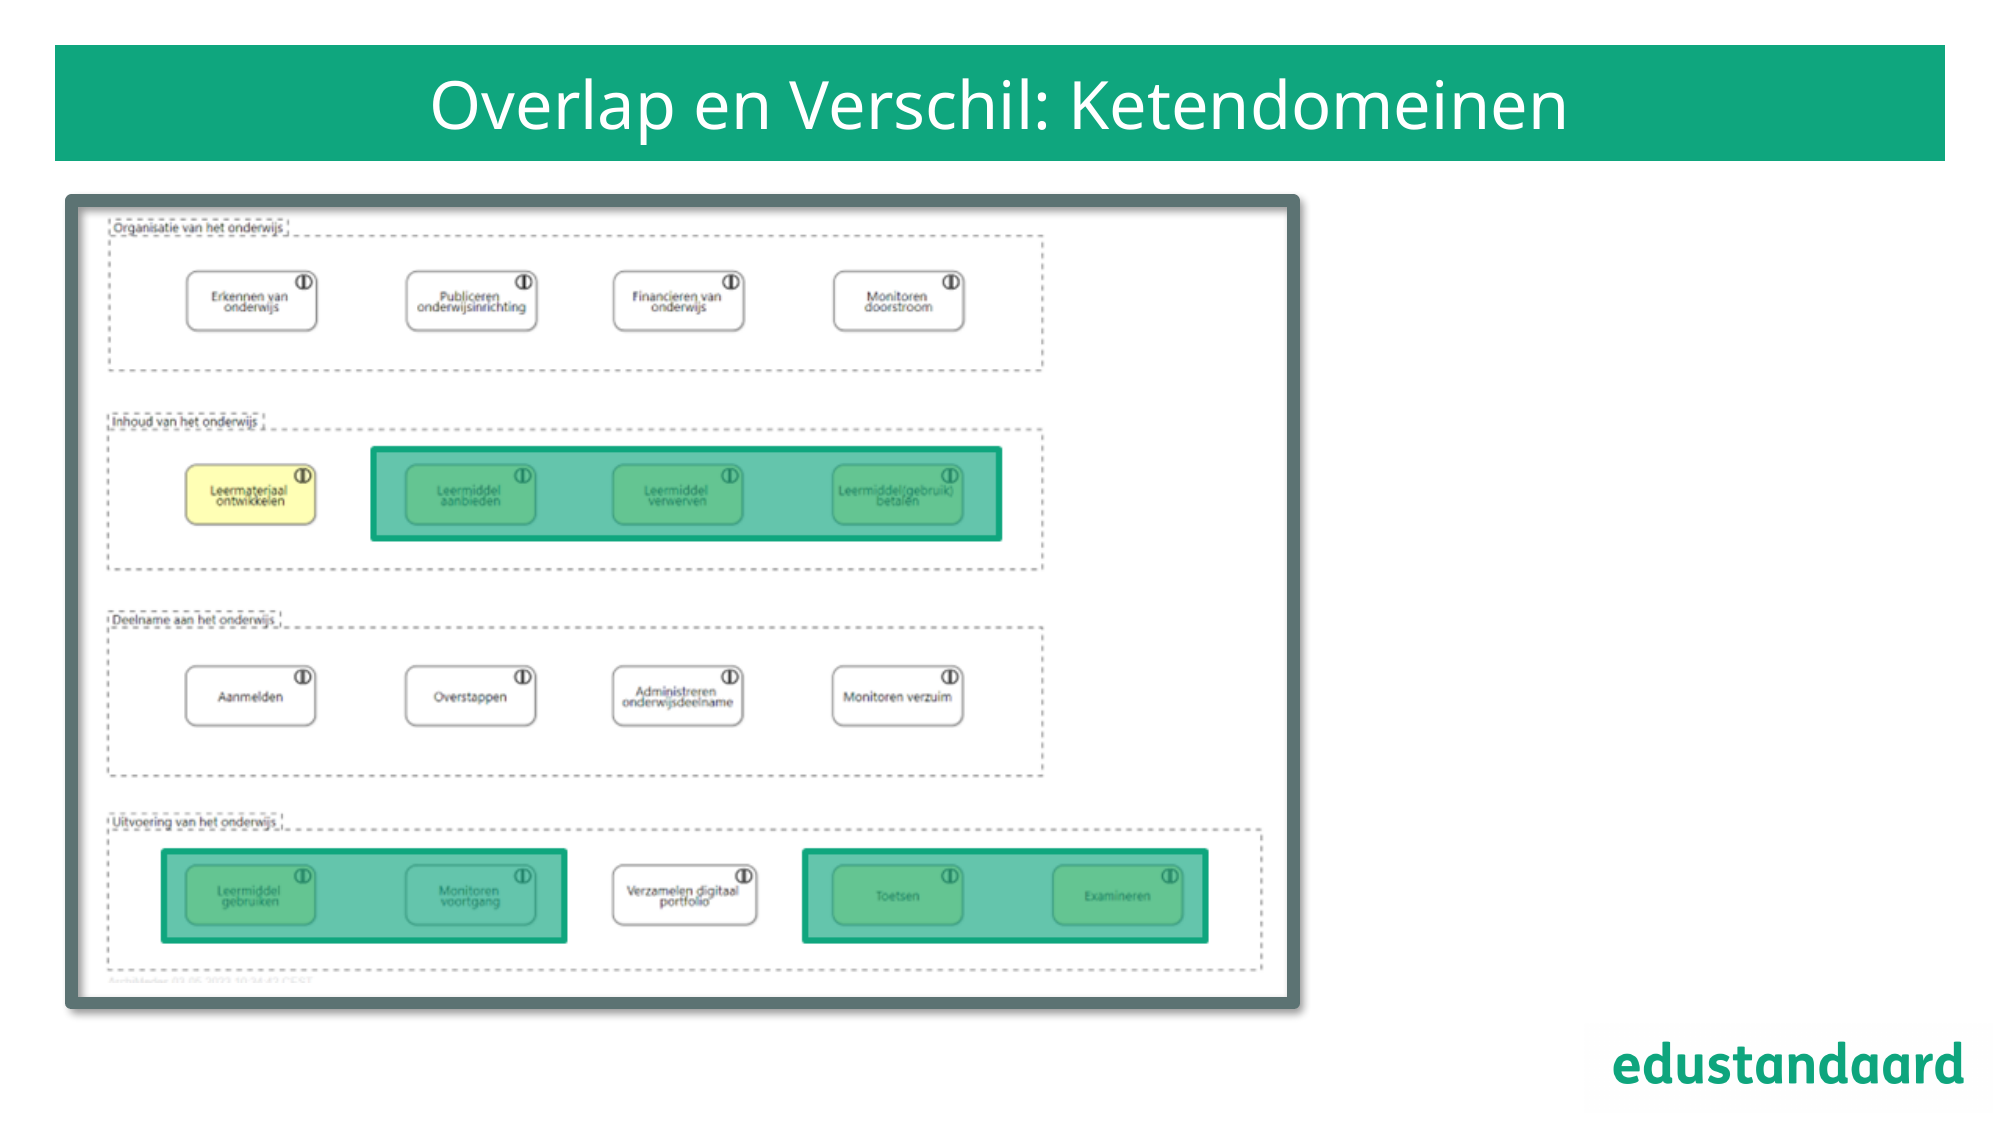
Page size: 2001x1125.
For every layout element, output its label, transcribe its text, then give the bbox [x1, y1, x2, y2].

text_box [69, 199, 1296, 1005]
title Overlap en Verschil: Ketendomeinen [55, 45, 1945, 161]
picture [97, 210, 1274, 983]
picture [1584, 1023, 1993, 1113]
